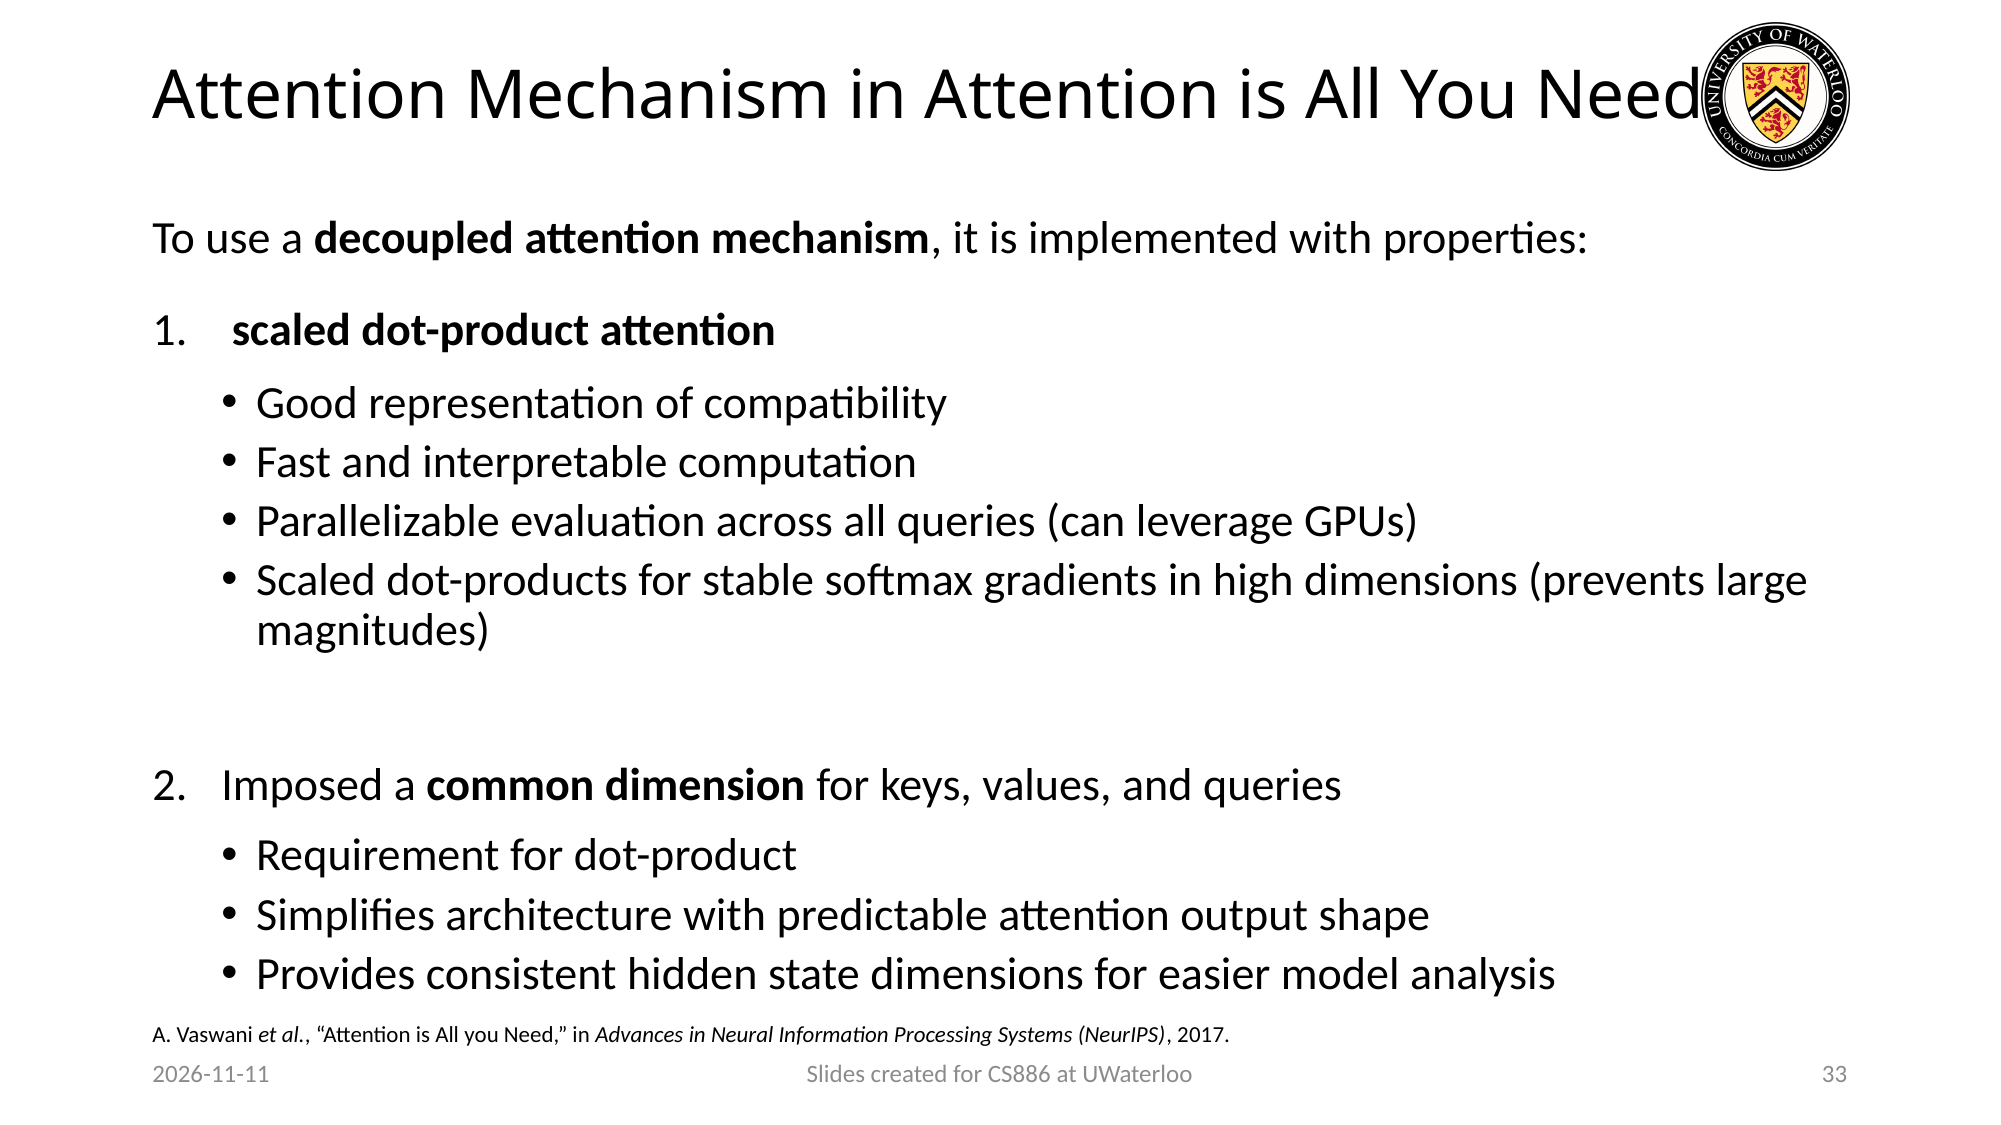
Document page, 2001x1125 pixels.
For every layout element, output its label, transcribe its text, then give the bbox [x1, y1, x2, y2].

slide_number 33 [1412, 1055, 1863, 1103]
text_box A. Vaswani et al., “Attention is All you Need,” in Advances in Neural Information Processing Systems (NeurIPS), 2017. [137, 1012, 1880, 1055]
title Attention Mechanism in Attention is All You Need [137, 22, 1863, 171]
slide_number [137, 1055, 588, 1103]
footer Slides created for CS886 at UWaterloo [662, 1055, 1338, 1103]
